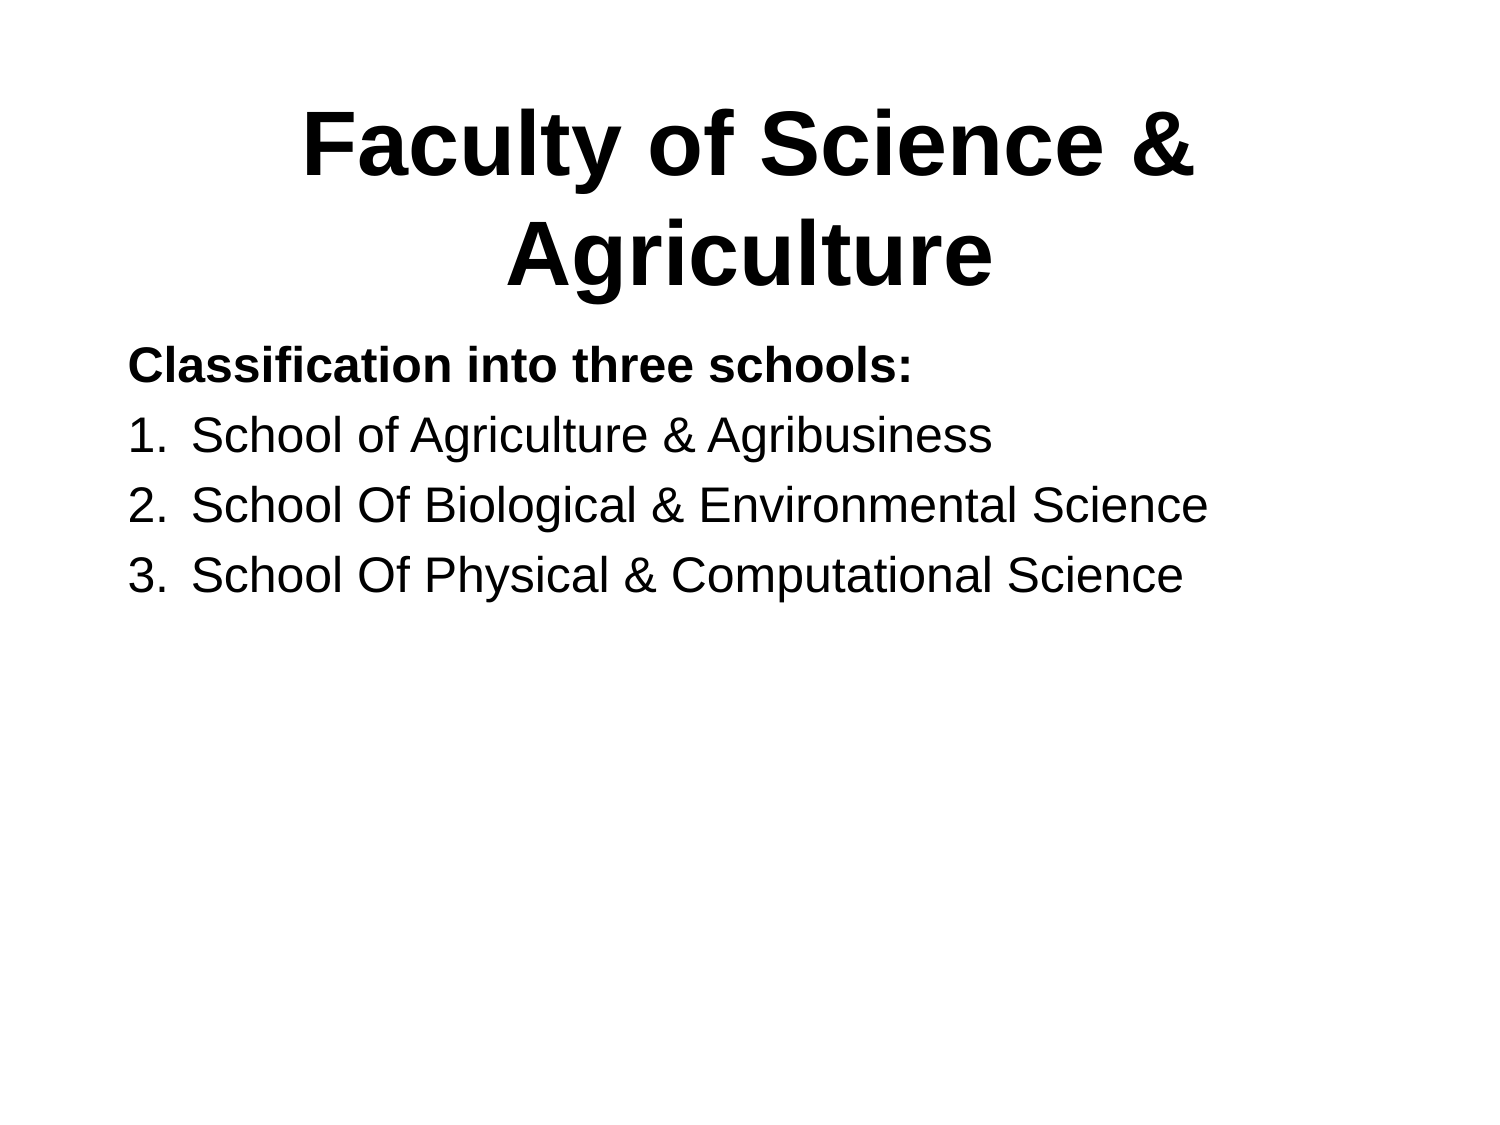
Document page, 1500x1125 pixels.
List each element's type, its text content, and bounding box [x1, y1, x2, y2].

list Classification into three schools: School of Agriculture & Agribusiness School Of Biological & Environmental Science School Of Physical & Computational Science [112, 324, 1388, 1001]
title Faculty of Science & Agriculture [112, 99, 1388, 288]
